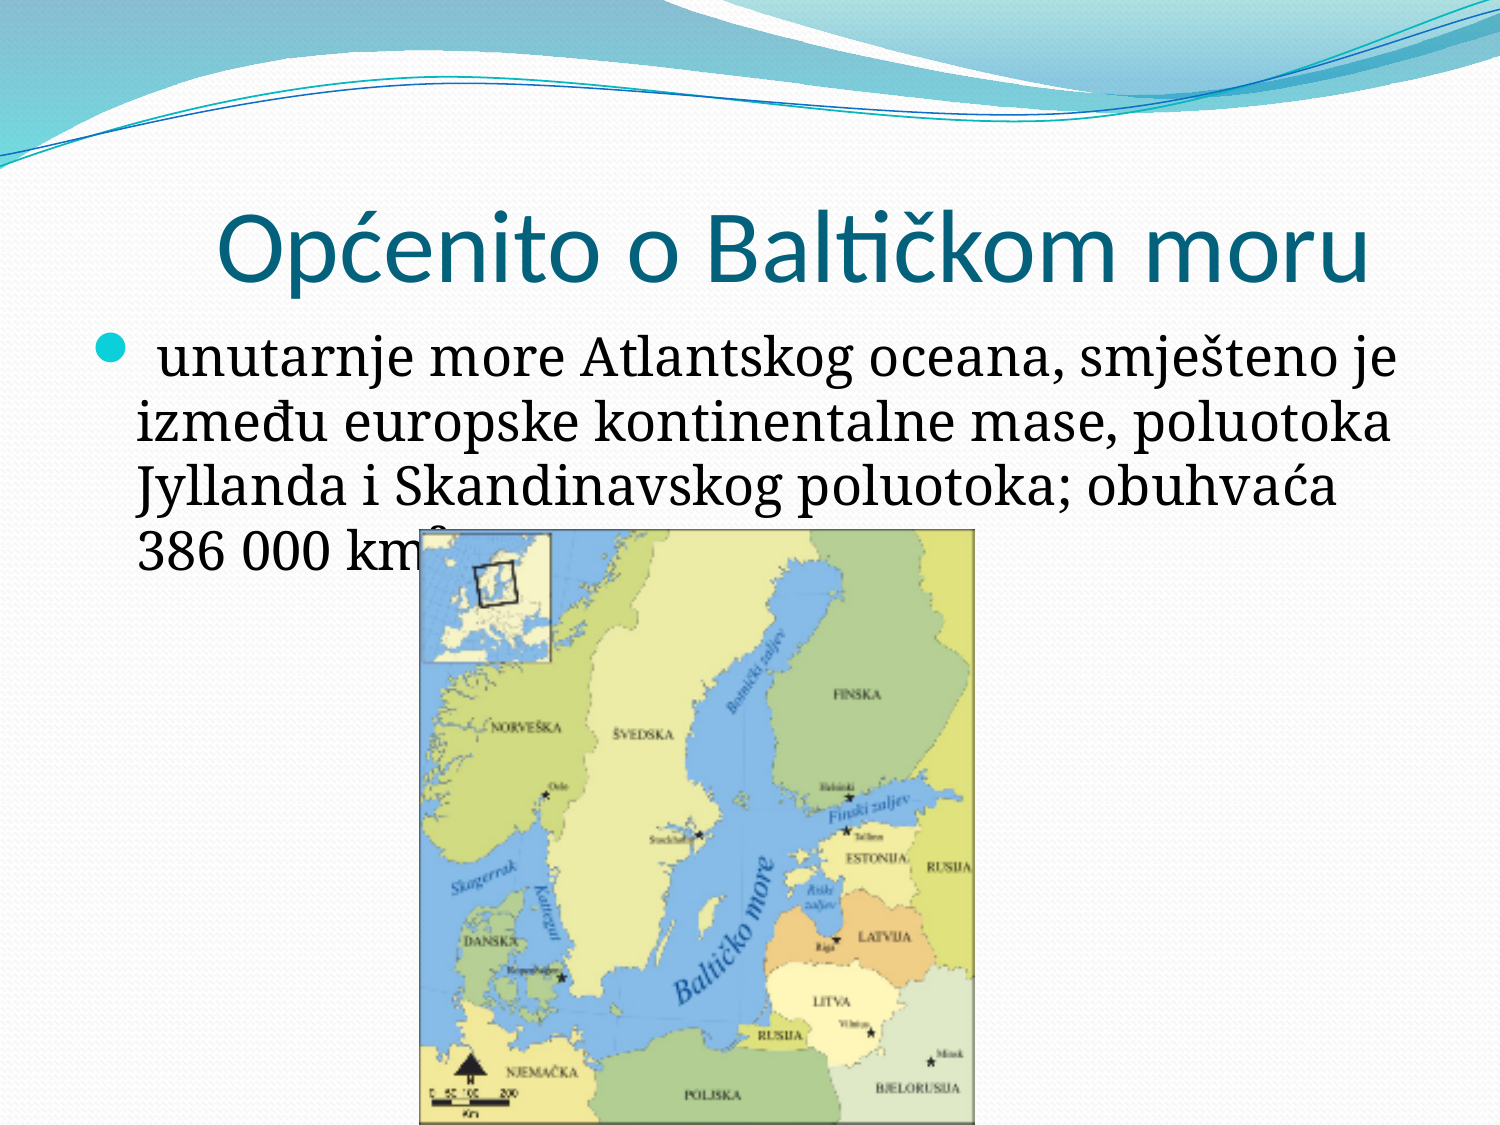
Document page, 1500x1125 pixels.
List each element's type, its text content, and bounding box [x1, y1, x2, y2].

list unutarnje more Atlantskog oceana, smješteno je između europske kontinentalne mase, poluotoka Jyllanda i Skandinavskog poluotoka; obuhvaća 386 000 km². [76, 314, 1427, 1035]
title Općenito o Baltičkom moru [75, 115, 1425, 303]
picture [418, 529, 975, 1125]
